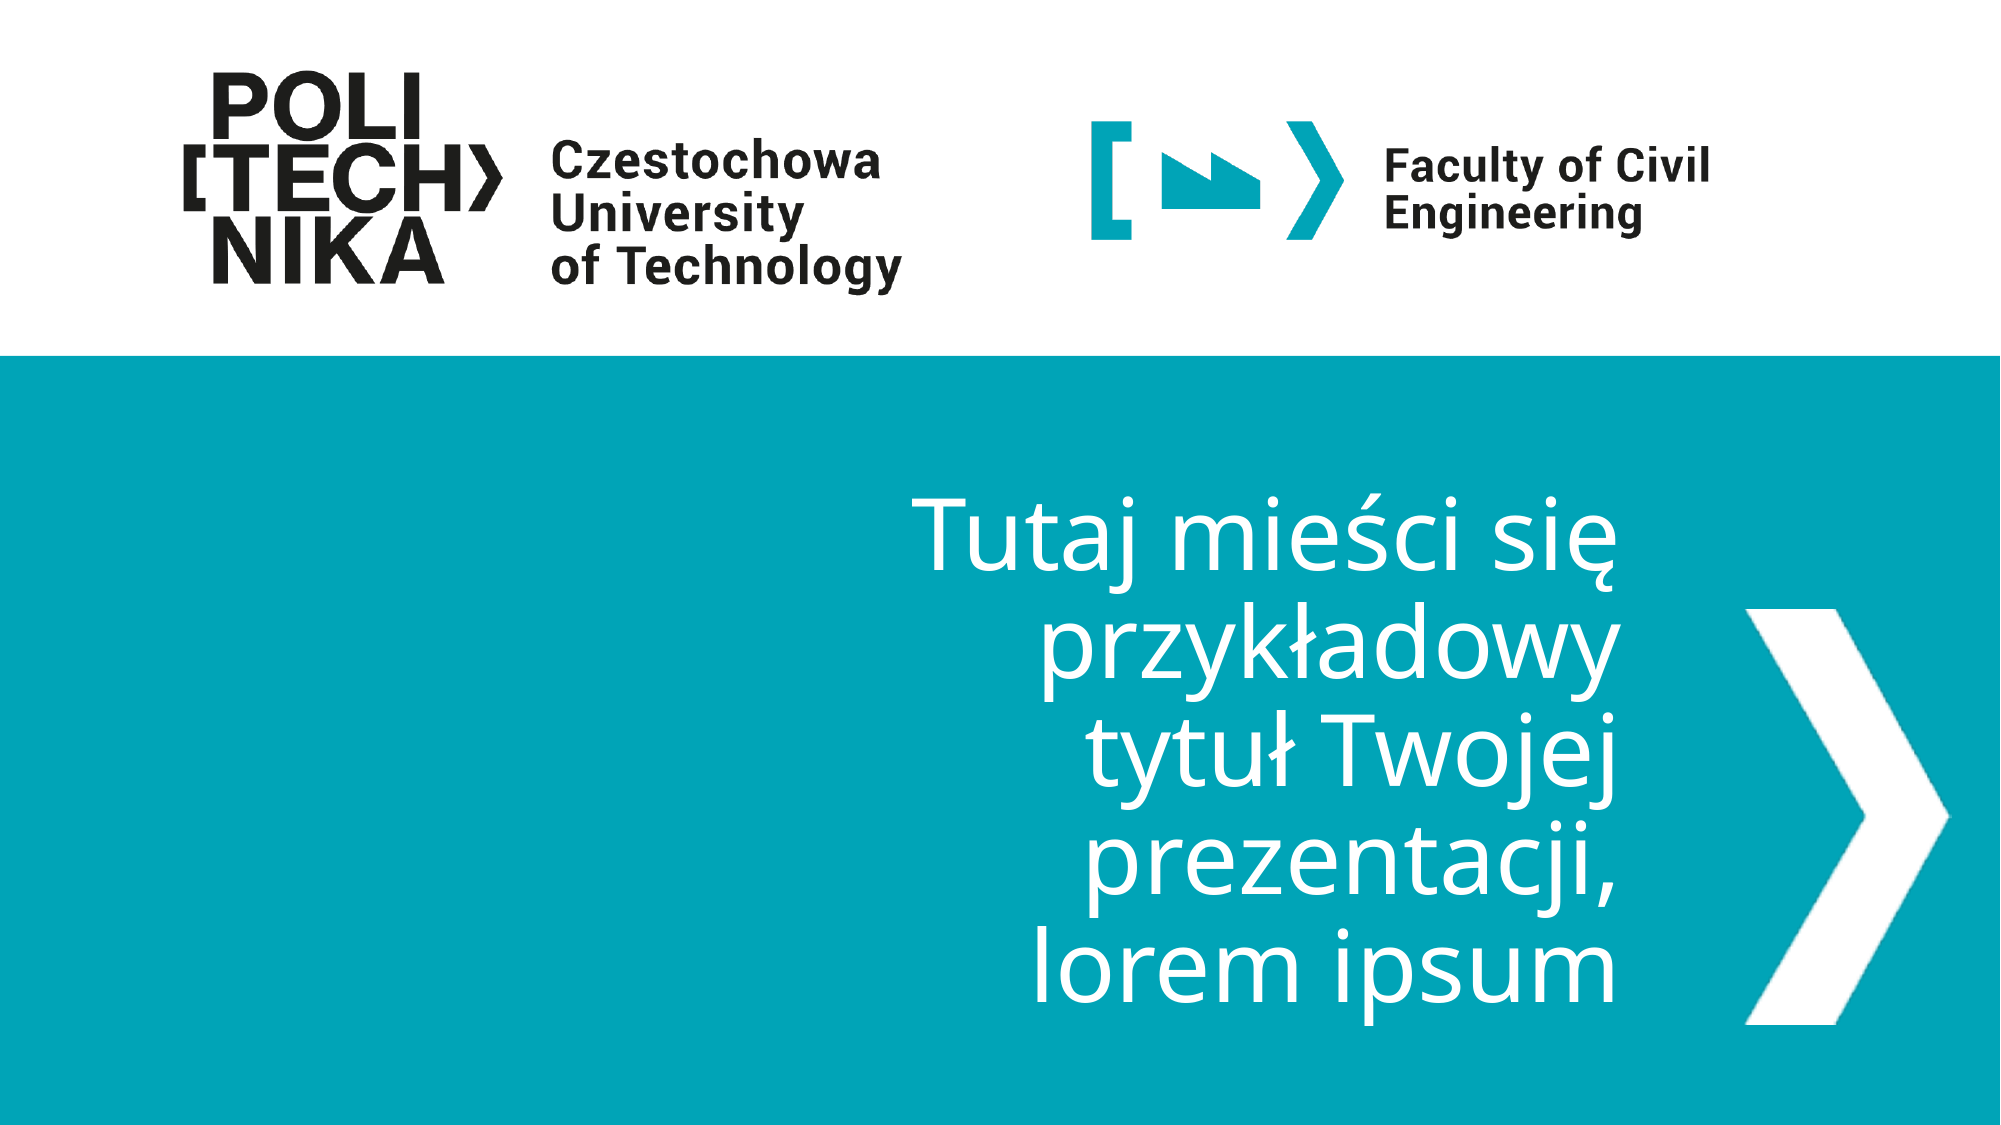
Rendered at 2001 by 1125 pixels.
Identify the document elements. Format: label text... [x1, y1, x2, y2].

title Tutaj mieści się przykładowy tytuł Twojej prezentacji, lorem ipsum [825, 397, 1637, 1111]
picture [1744, 609, 1952, 1025]
picture [116, 4, 969, 350]
picture [1031, 62, 1768, 299]
text_box [0, 355, 2000, 1125]
